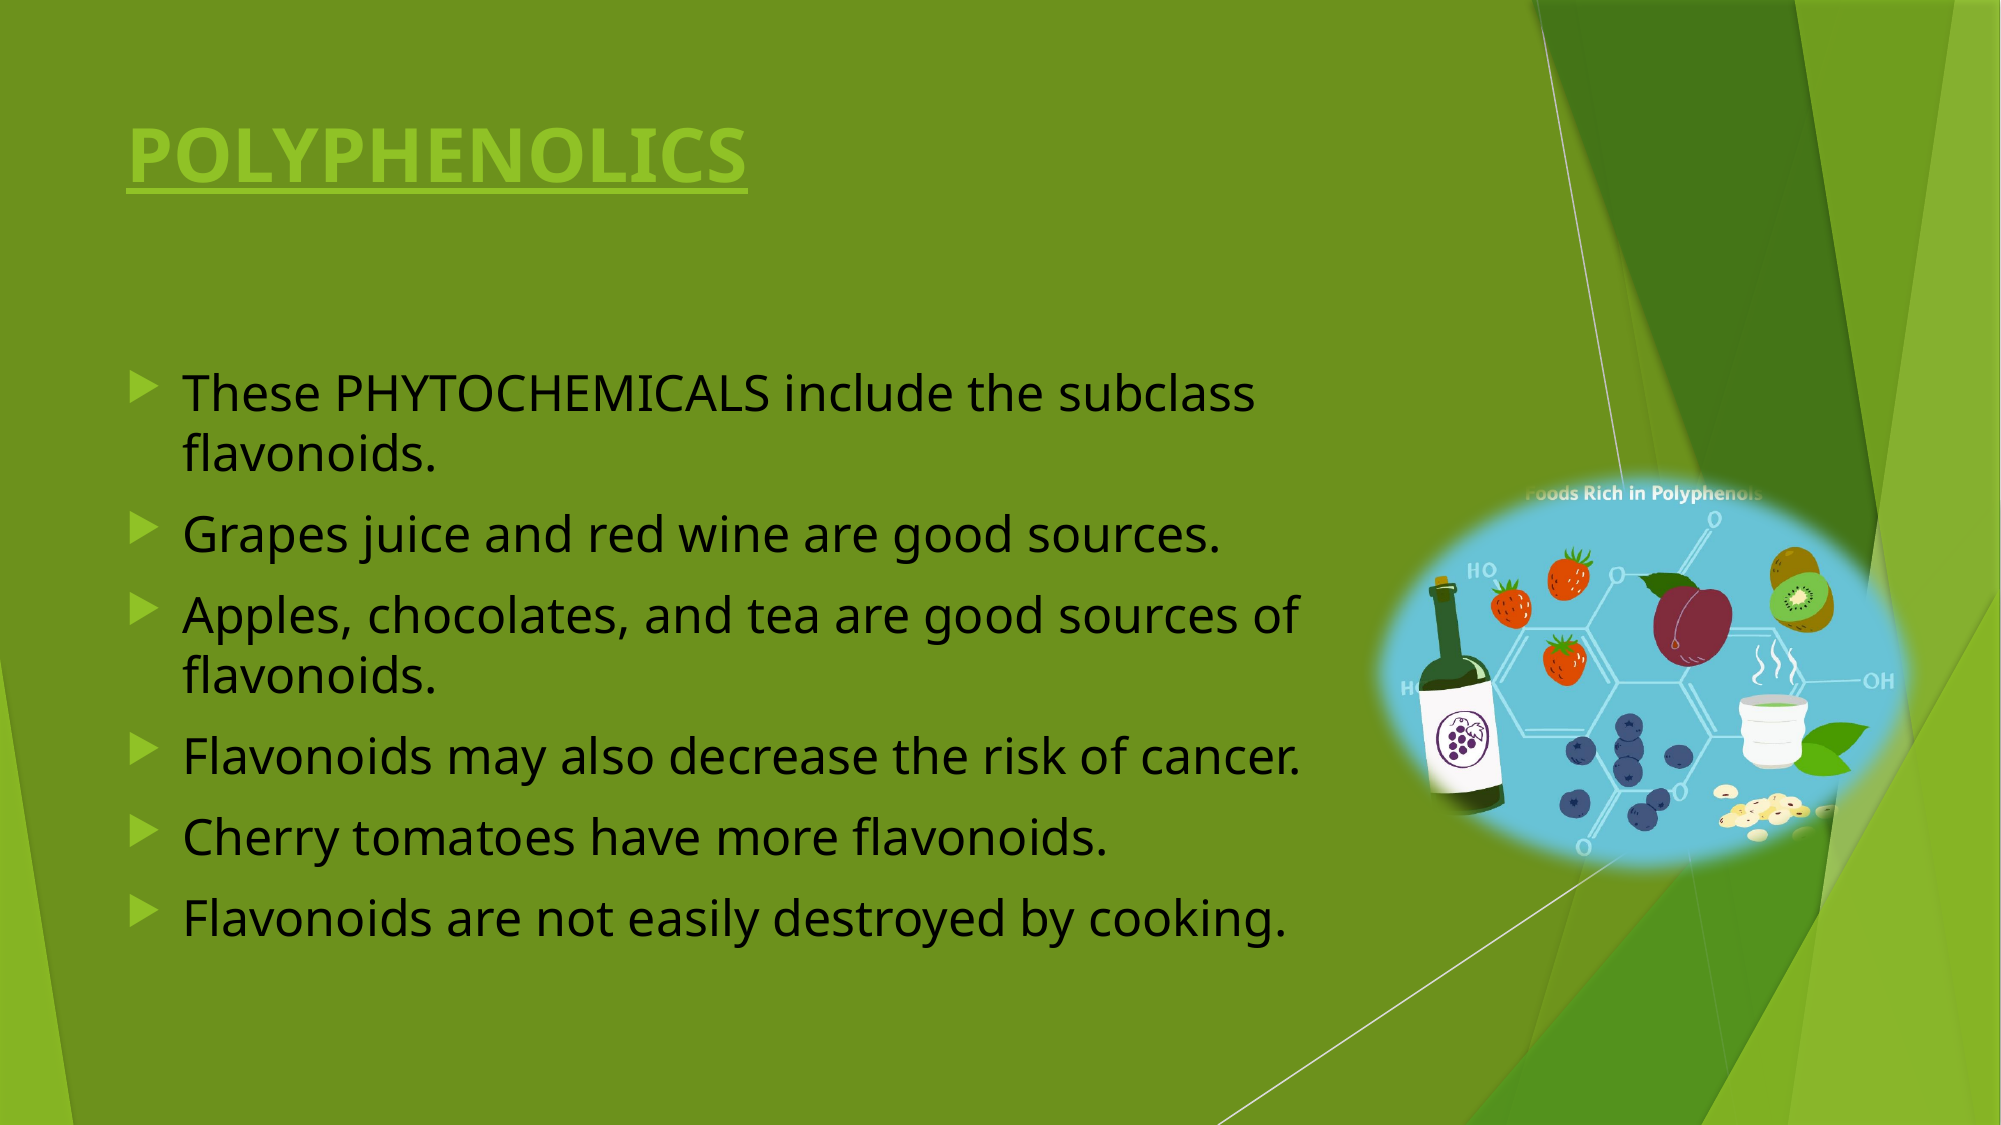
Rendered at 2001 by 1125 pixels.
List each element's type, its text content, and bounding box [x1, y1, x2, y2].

title POLYPHENOLICS [111, 99, 1522, 317]
list These PHYTOCHEMICALS include the subclass flavonoids. Grapes juice and red wine are good sources. Apples, chocolates, and tea are good sources of flavonoids. Flavonoids may also decrease the risk of cancer. Cherry tomatoes have more flavonoids. Flavonoids are not easily destroyed by cooking. [111, 354, 1522, 992]
picture [1358, 458, 1929, 887]
